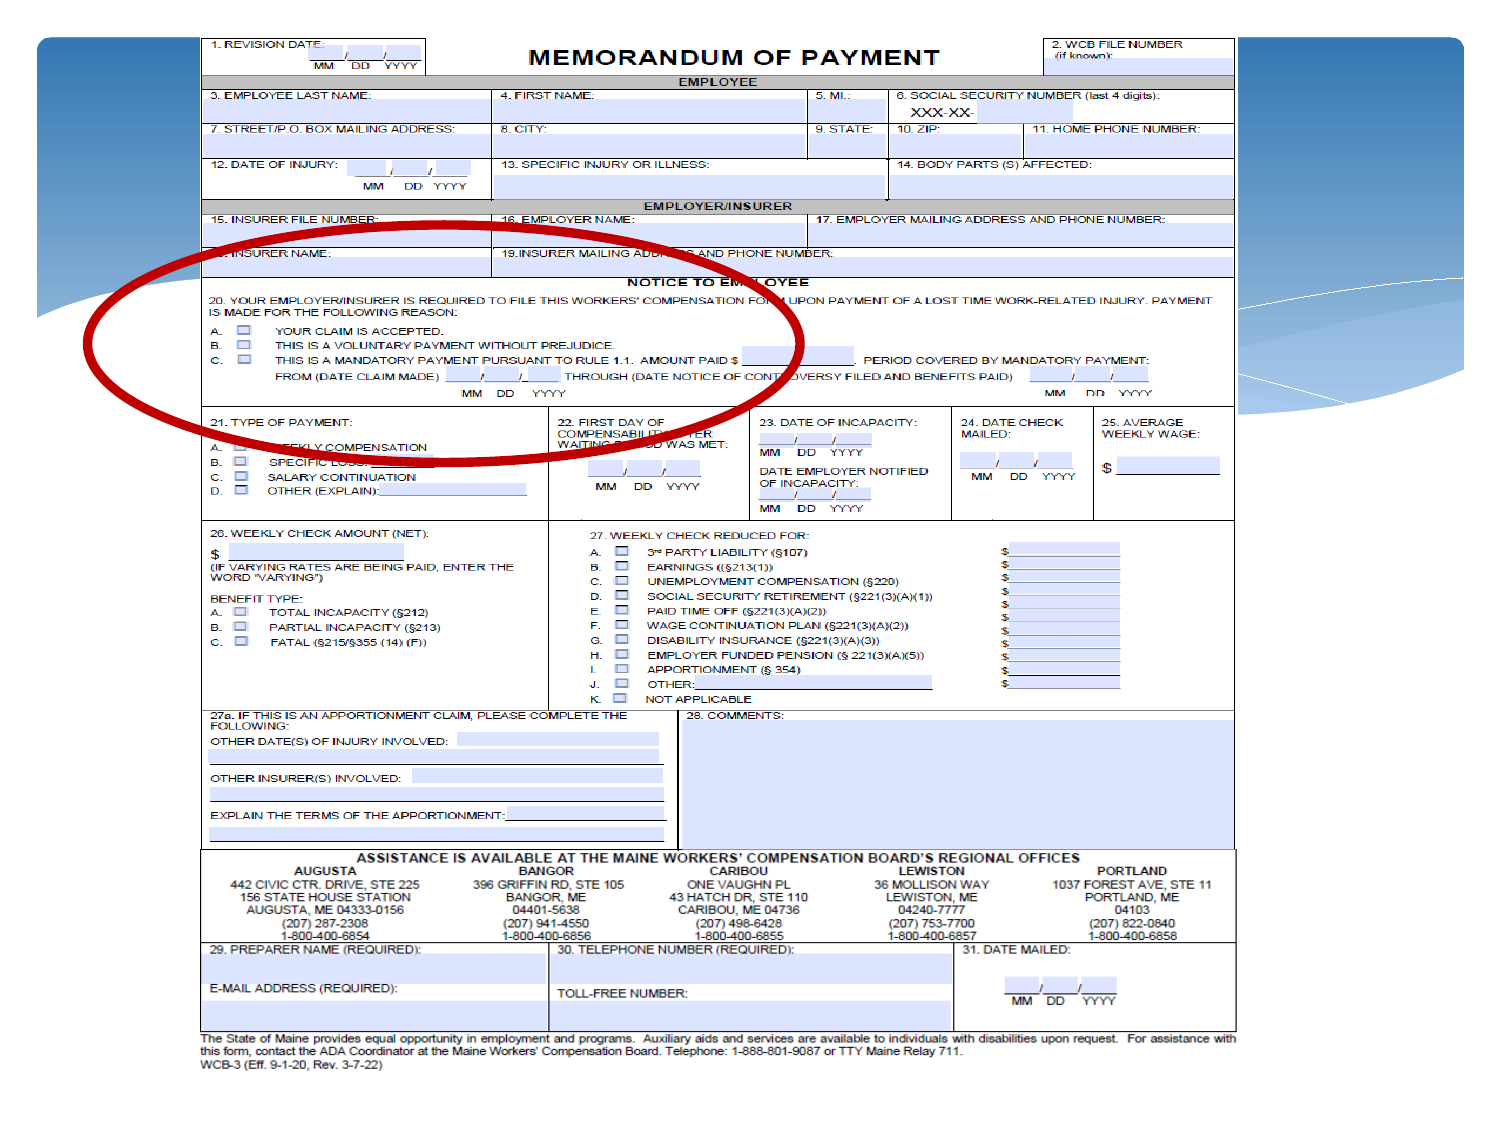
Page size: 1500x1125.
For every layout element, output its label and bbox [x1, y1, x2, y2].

picture [199, 849, 1238, 1075]
text_box [86, 257, 193, 430]
list [199, 37, 1238, 849]
